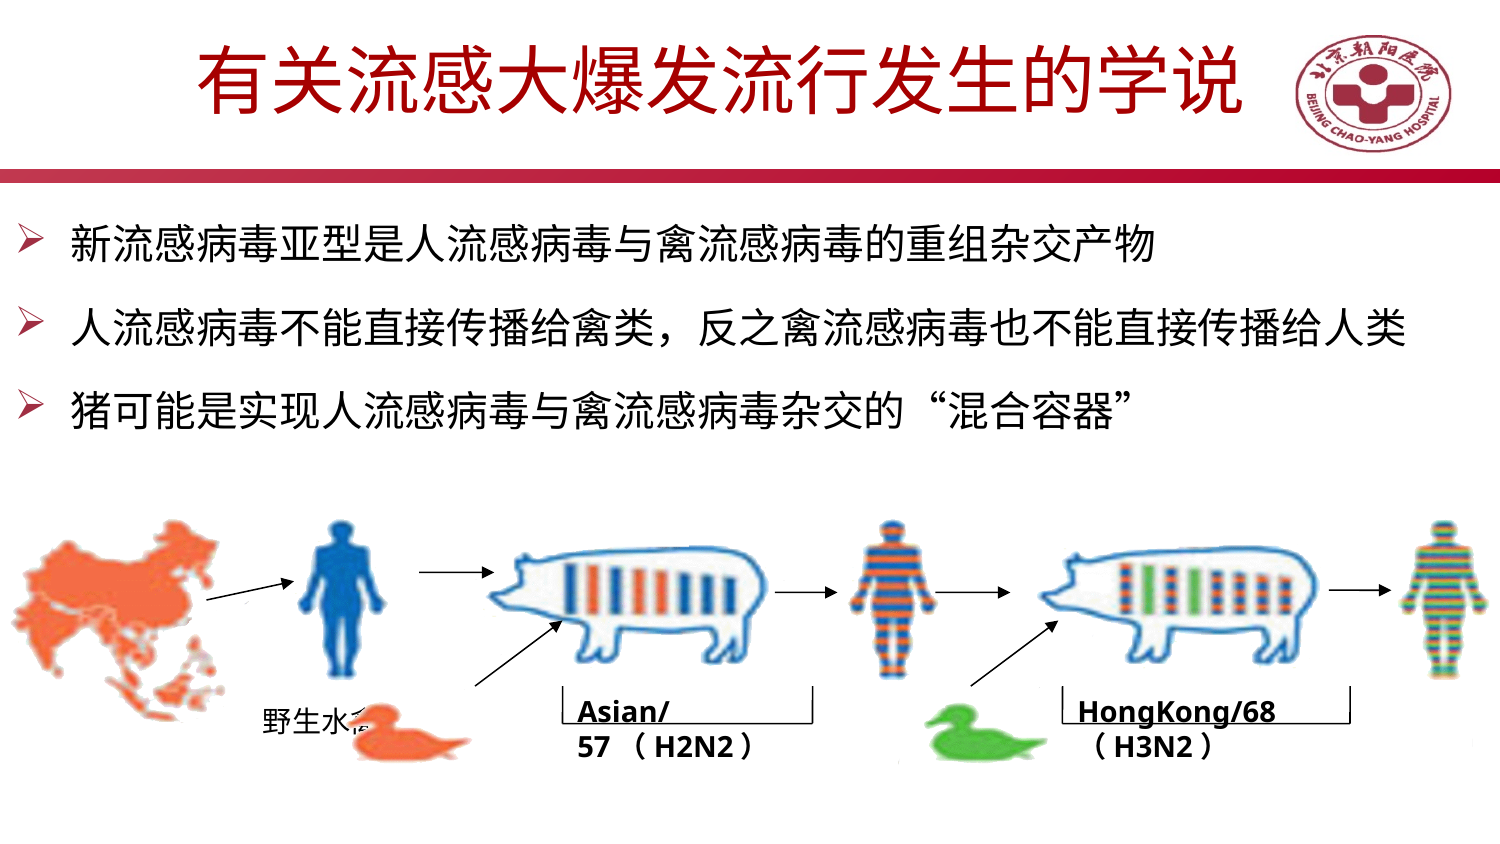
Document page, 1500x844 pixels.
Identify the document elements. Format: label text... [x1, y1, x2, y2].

list 新流感病毒亚型是人流感病毒与禽流感病毒的重组杂交产物 人流感病毒不能直接传播给禽类，反之禽流感病毒也不能直接传播给人类 猪可能是实现人流感病毒与禽流感病毒杂交的“混合容器” [0, 185, 1500, 455]
title 有关流感大爆发流行发生的学说 [100, 8, 1341, 150]
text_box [0, 510, 1500, 773]
picture [1295, 35, 1454, 156]
